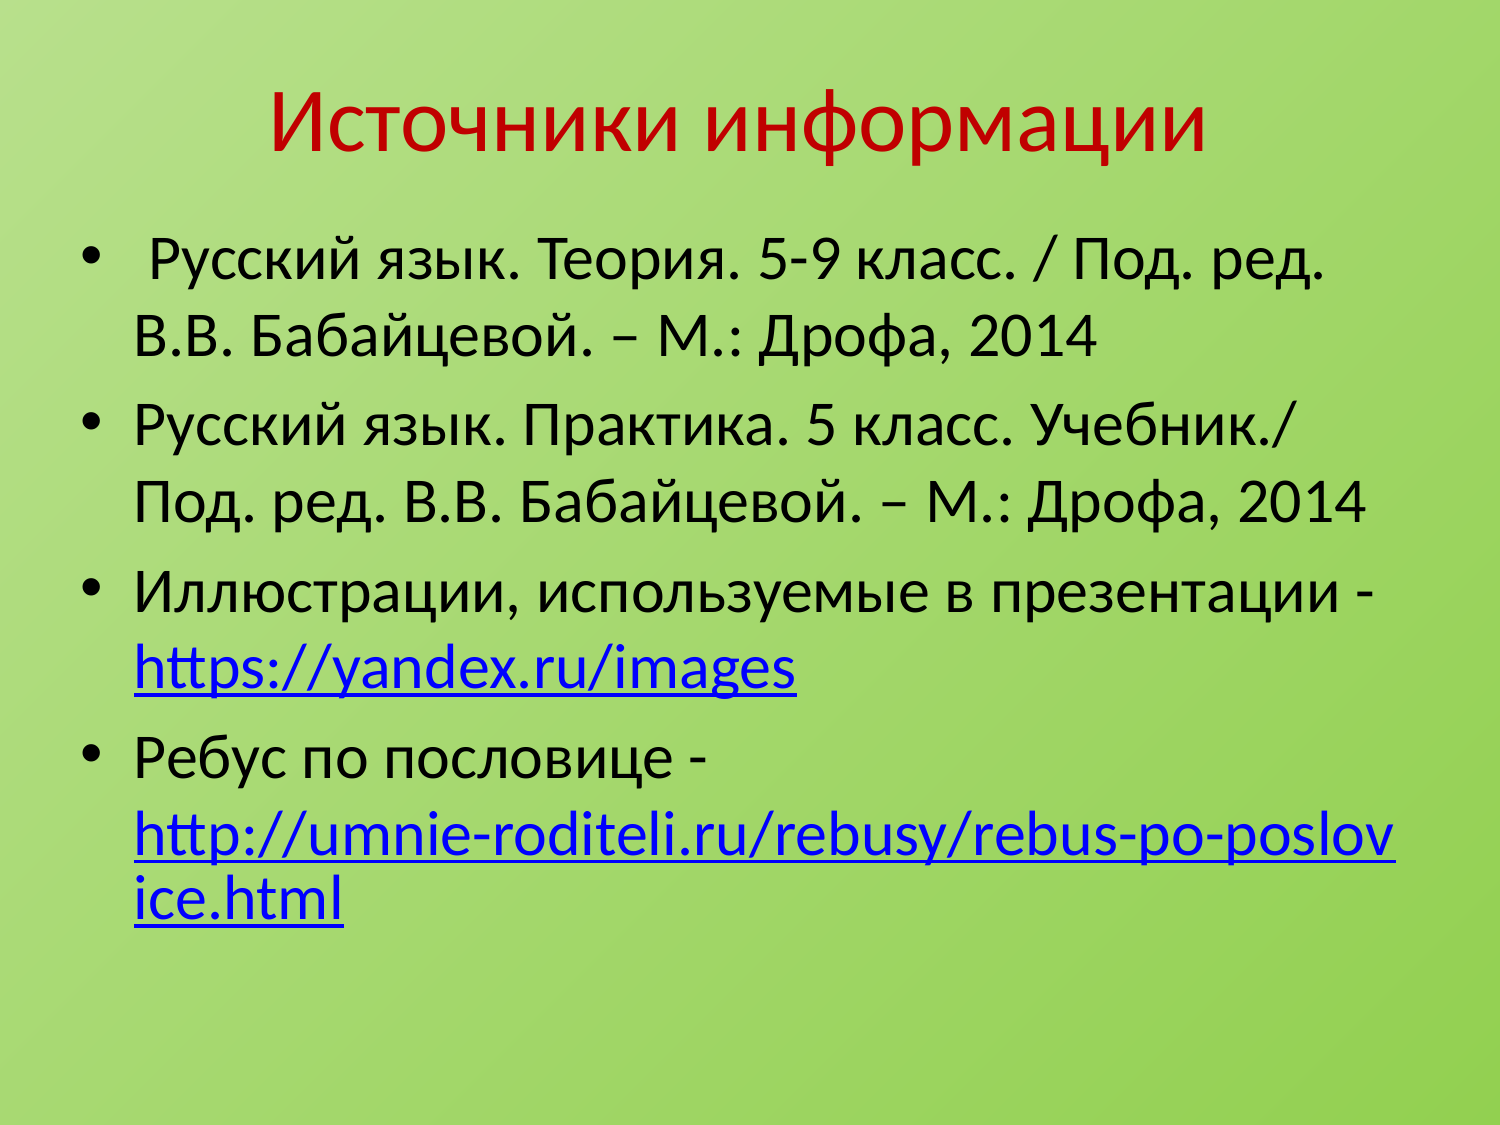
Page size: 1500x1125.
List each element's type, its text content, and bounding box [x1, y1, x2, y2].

list Русский язык. Теория. 5-9 класс. / Под. ред. В.В. Бабайцевой. – М.: Дрофа, 2014 Русский язык. Практика. 5 класс. Учебник./ Под. ред. В.В. Бабайцевой. – М.: Дрофа, 2014 Иллюстрации, используемые в презентации - https://yandex.ru/images Ребус по пословице - http://umnie-roditeli.ru/rebusy/rebus-po-poslovice.html [64, 208, 1415, 951]
title Источники информации [75, 45, 1425, 185]
